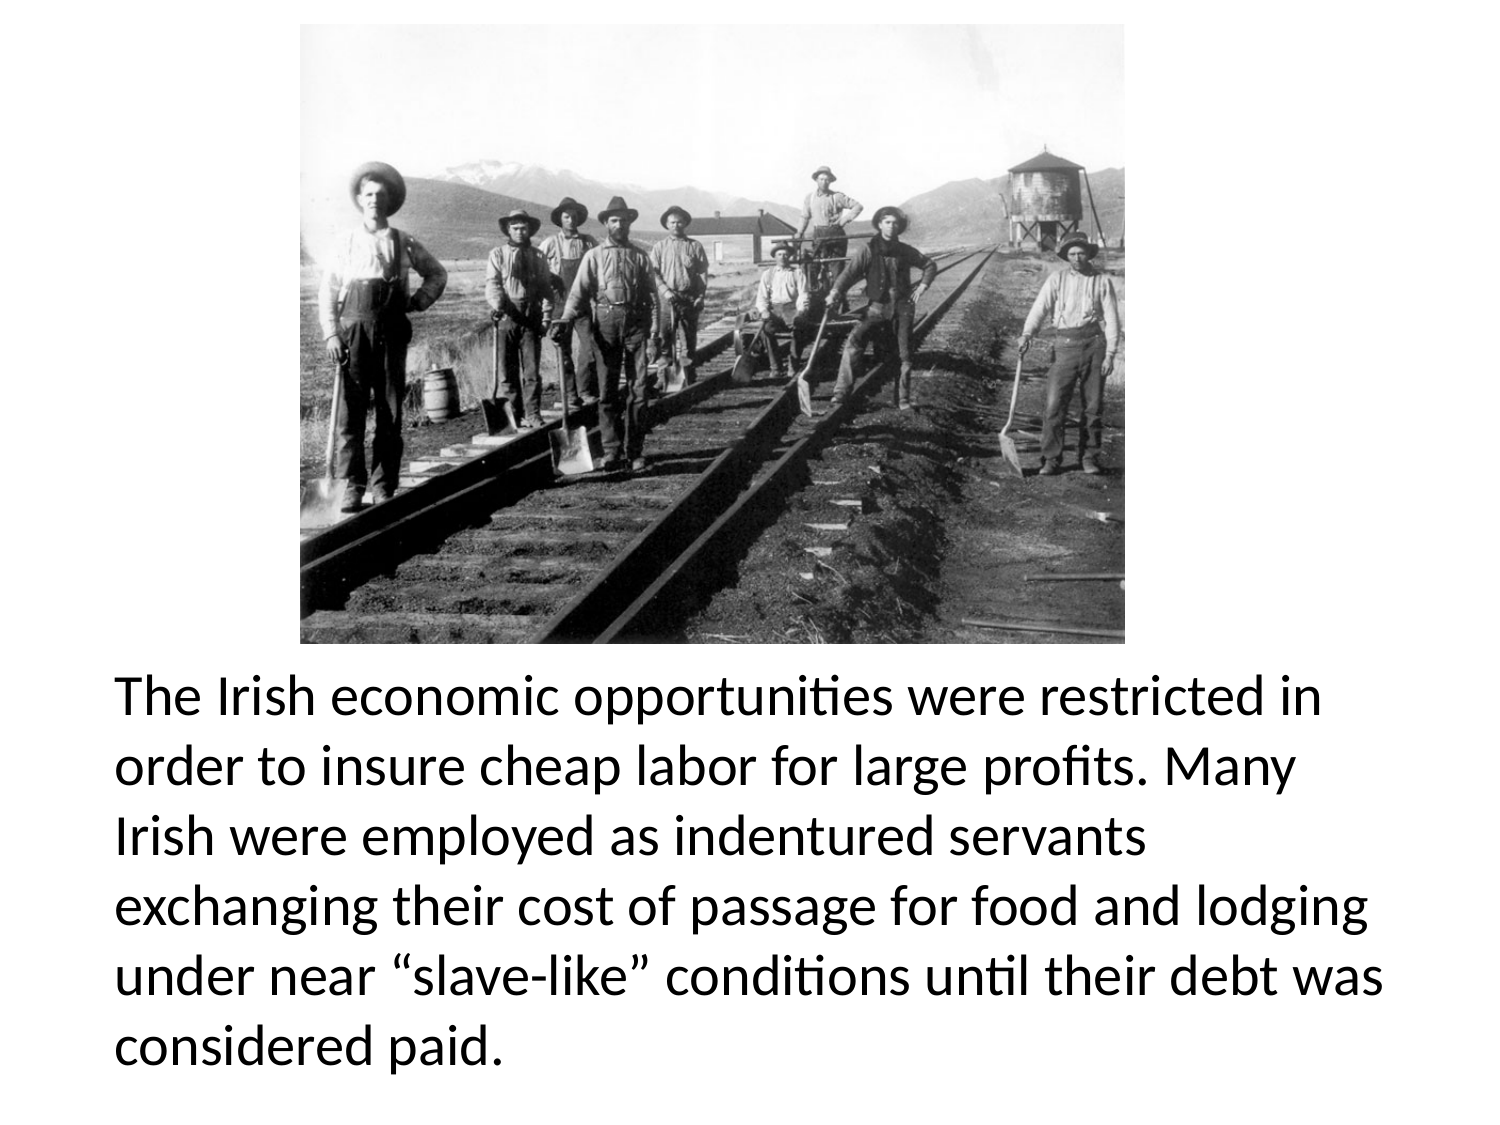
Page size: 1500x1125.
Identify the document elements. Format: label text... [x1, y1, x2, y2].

picture [299, 24, 1126, 644]
text_box The Irish economic opportunities were restricted in order to insure cheap labor for large profits. Many Irish were employed as indentured servants exchanging their cost of passage for food and lodging under near “slave-like” conditions until their debt was considered paid. [99, 649, 1425, 1085]
